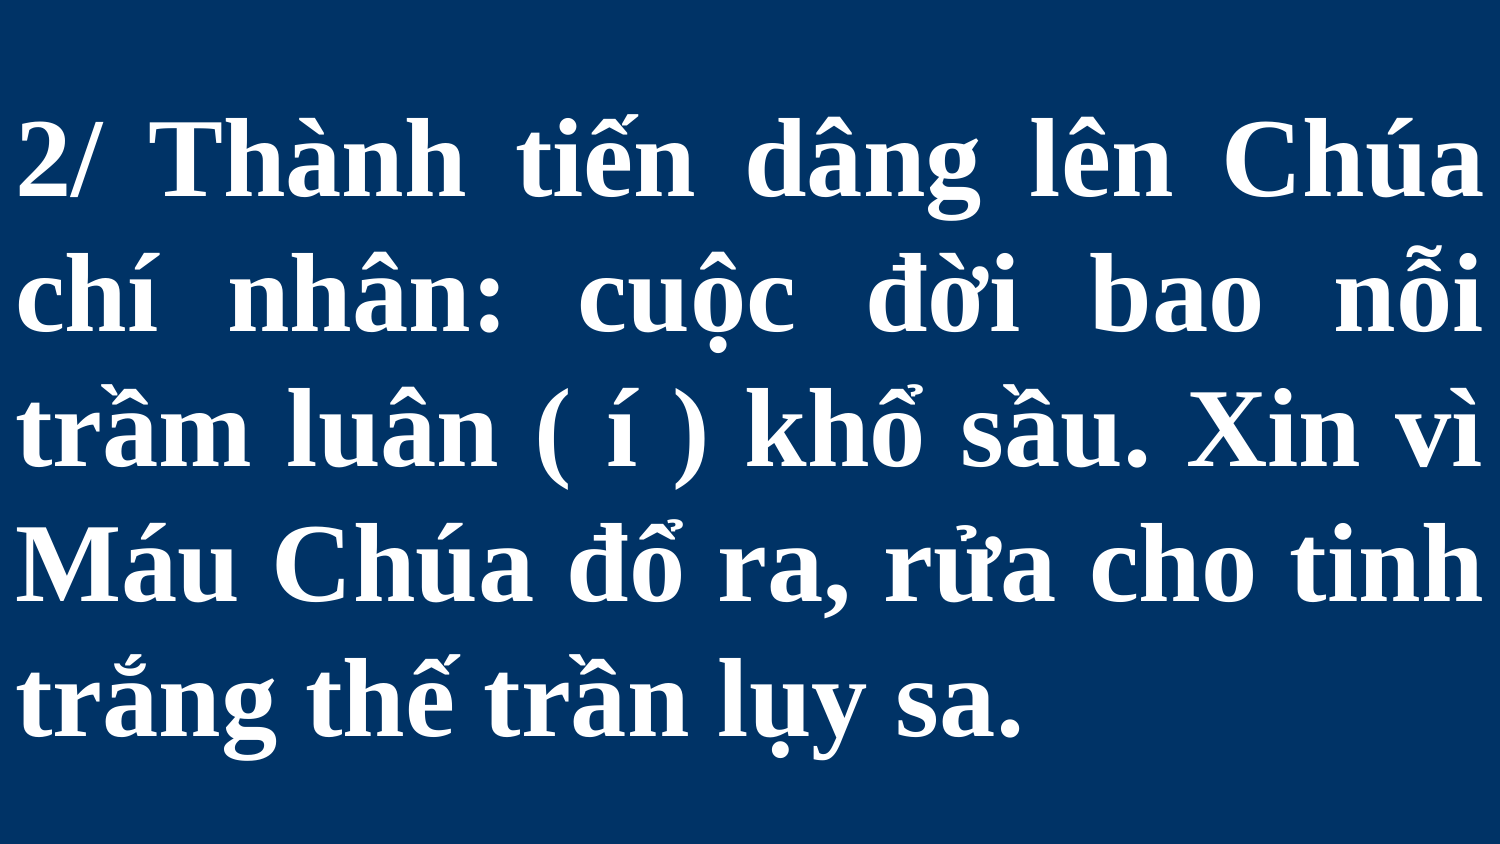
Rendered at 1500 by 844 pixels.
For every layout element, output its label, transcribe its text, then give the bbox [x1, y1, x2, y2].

title 2/ Thành tiến dâng lên Chúa chí nhân: cuộc đời bao nỗi trầm luân ( í ) khổ sầu. Xin vì Máu Chúa đổ ra, rửa cho tinh trắng thế trần lụy sa. [0, 0, 1500, 844]
